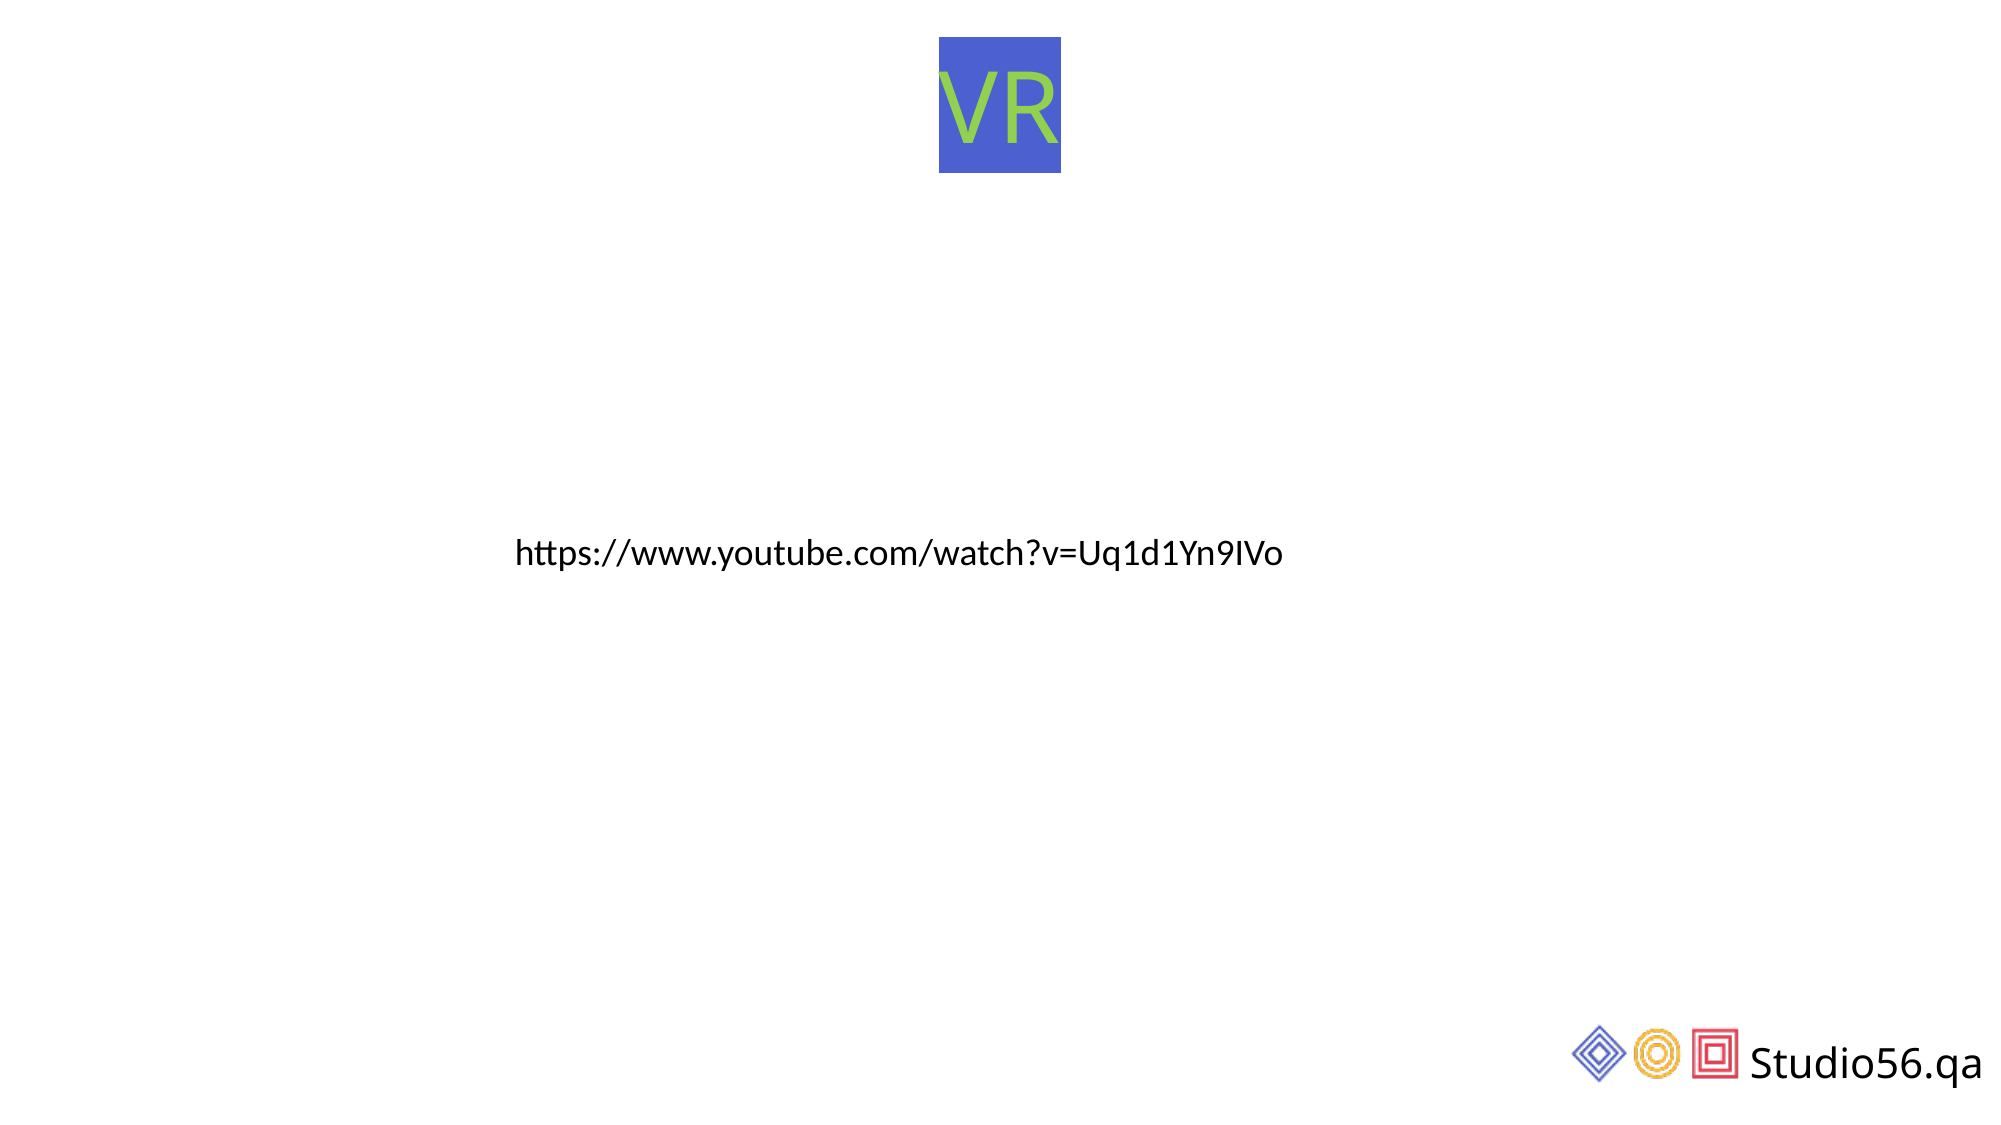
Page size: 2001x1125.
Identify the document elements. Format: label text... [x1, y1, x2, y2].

text_box VR [924, 0, 1076, 172]
text_box Studio56.qa [1735, 1029, 1999, 1094]
text_box https://www.youtube.com/watch?v=Uq1d1Yn9IVo [500, 520, 1500, 581]
picture [1570, 1023, 1743, 1085]
